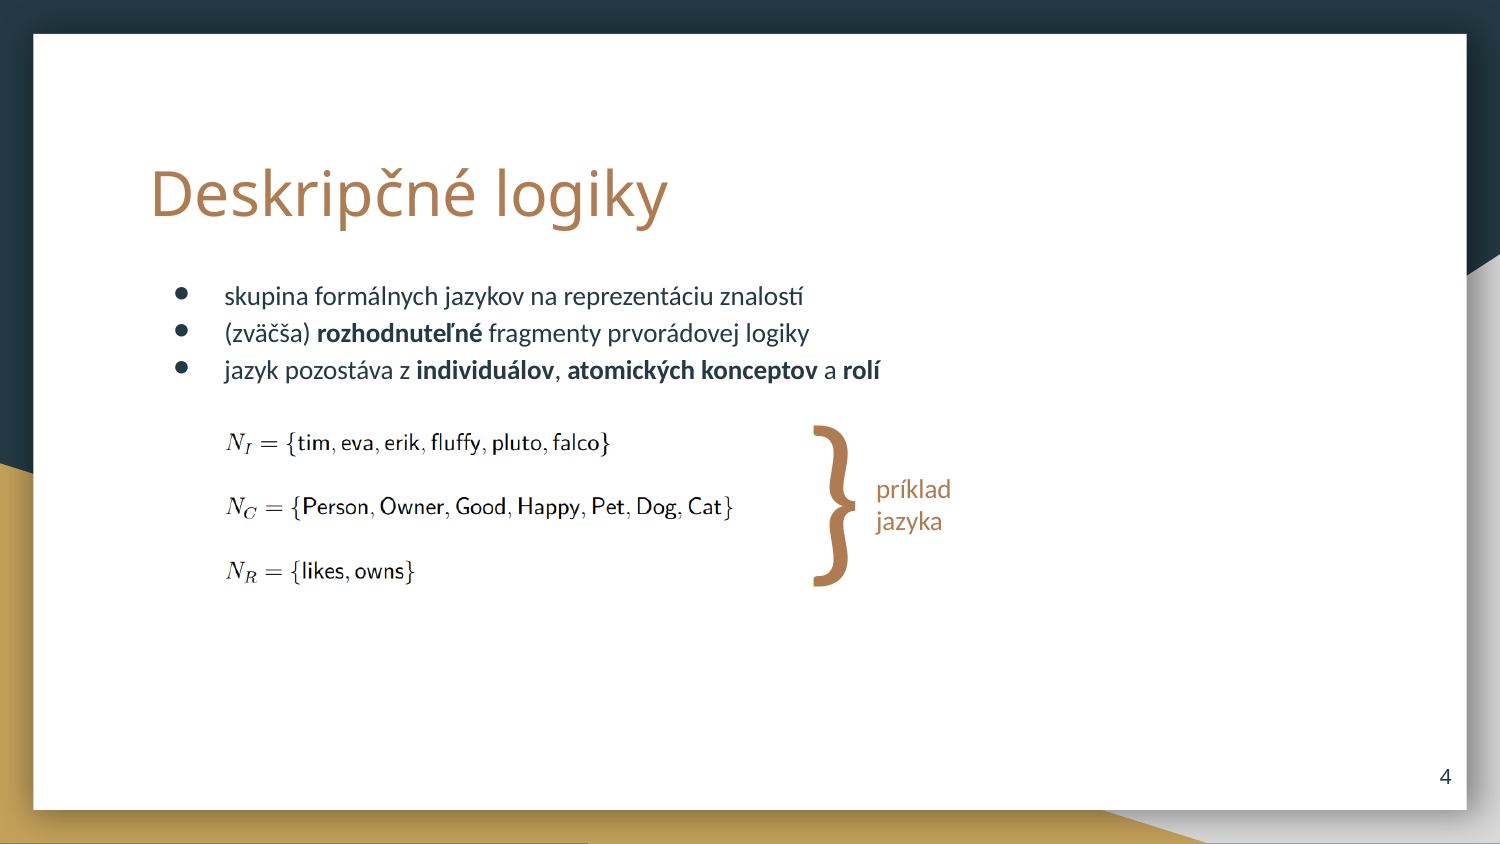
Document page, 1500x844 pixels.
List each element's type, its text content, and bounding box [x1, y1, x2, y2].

picture [216, 397, 739, 610]
slide_number 4 [1376, 745, 1467, 810]
title Deskripčné logiky [134, 138, 1366, 296]
text_box } [788, 366, 909, 607]
list skupina formálnych jazykov na reprezentáciu znalostí (zväčša) rozhodnuteľné fragmenty prvorádovej logiky jazyk pozostáva z individuálov, atomických konceptov a rolí [134, 258, 975, 783]
text_box príklad jazyka [861, 463, 1116, 544]
